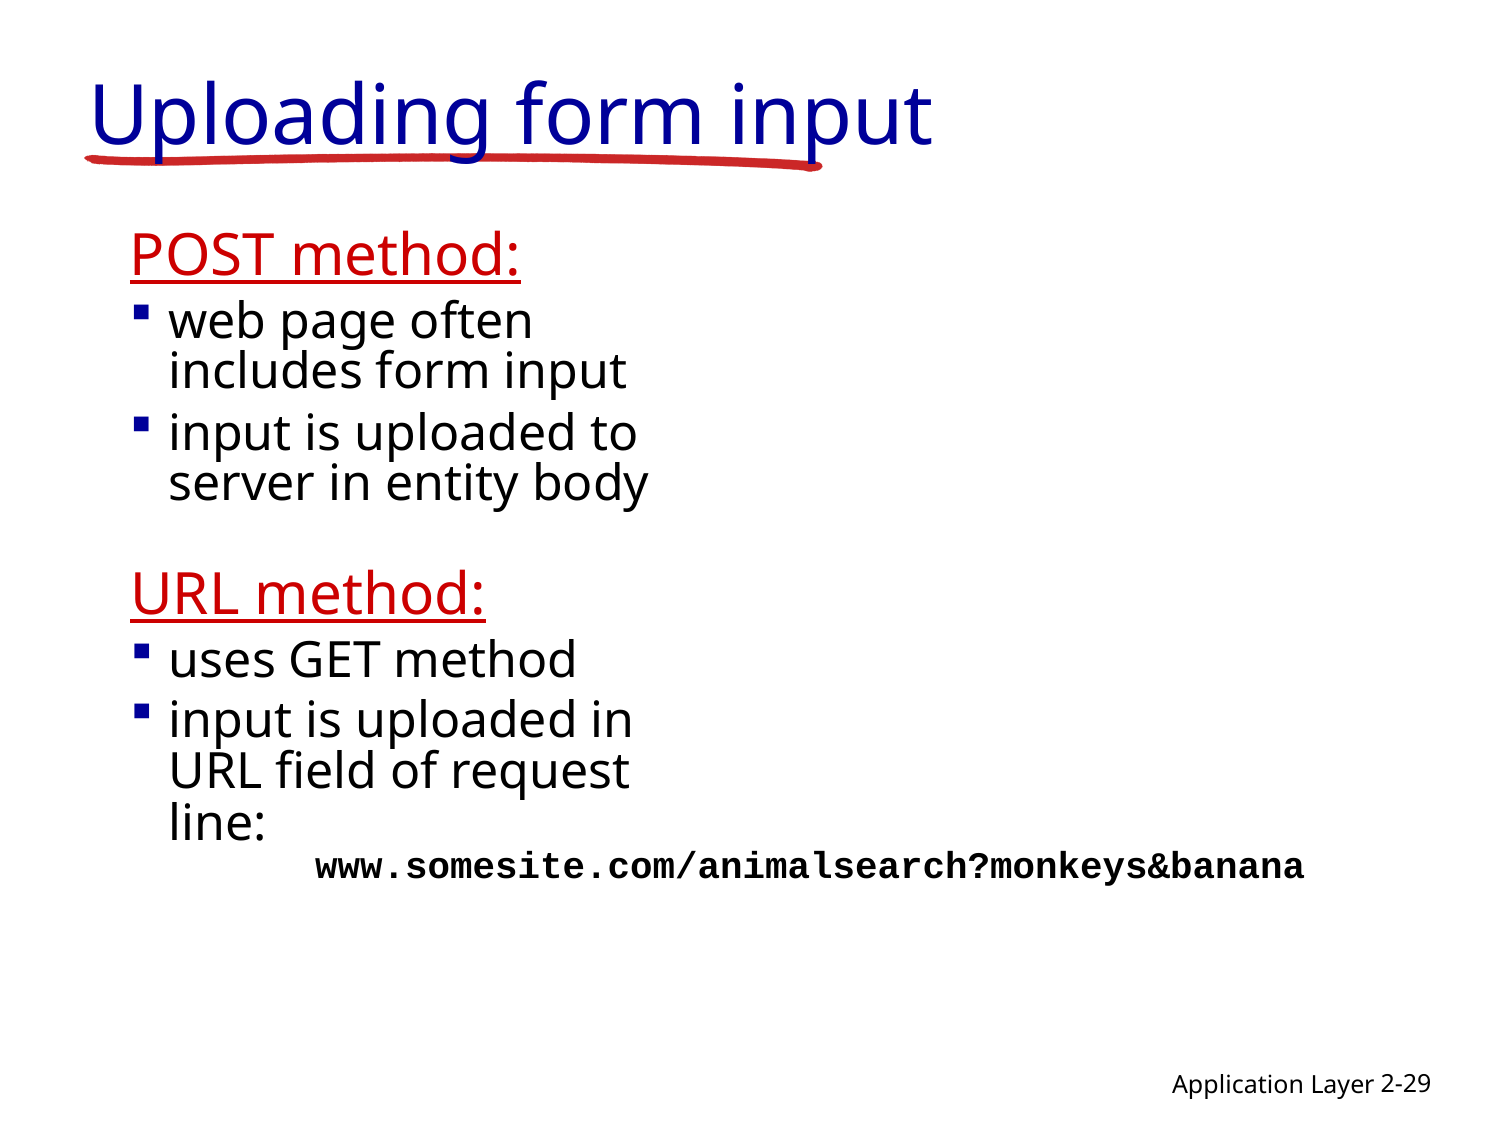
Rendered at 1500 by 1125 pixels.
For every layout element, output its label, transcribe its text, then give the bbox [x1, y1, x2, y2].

list URL method: uses GET method input is uploaded in URL field of request line: [115, 559, 741, 922]
slide_number 2-29 [1365, 1059, 1477, 1106]
footer Application Layer [914, 1060, 1391, 1109]
list POST method: web page often includes form input input is uploaded to server in entity body [114, 220, 740, 657]
title Uploading form input [73, 36, 1417, 185]
picture [81, 148, 832, 178]
text_box www.somesite.com/animalsearch?monkeys&banana [300, 833, 1320, 893]
